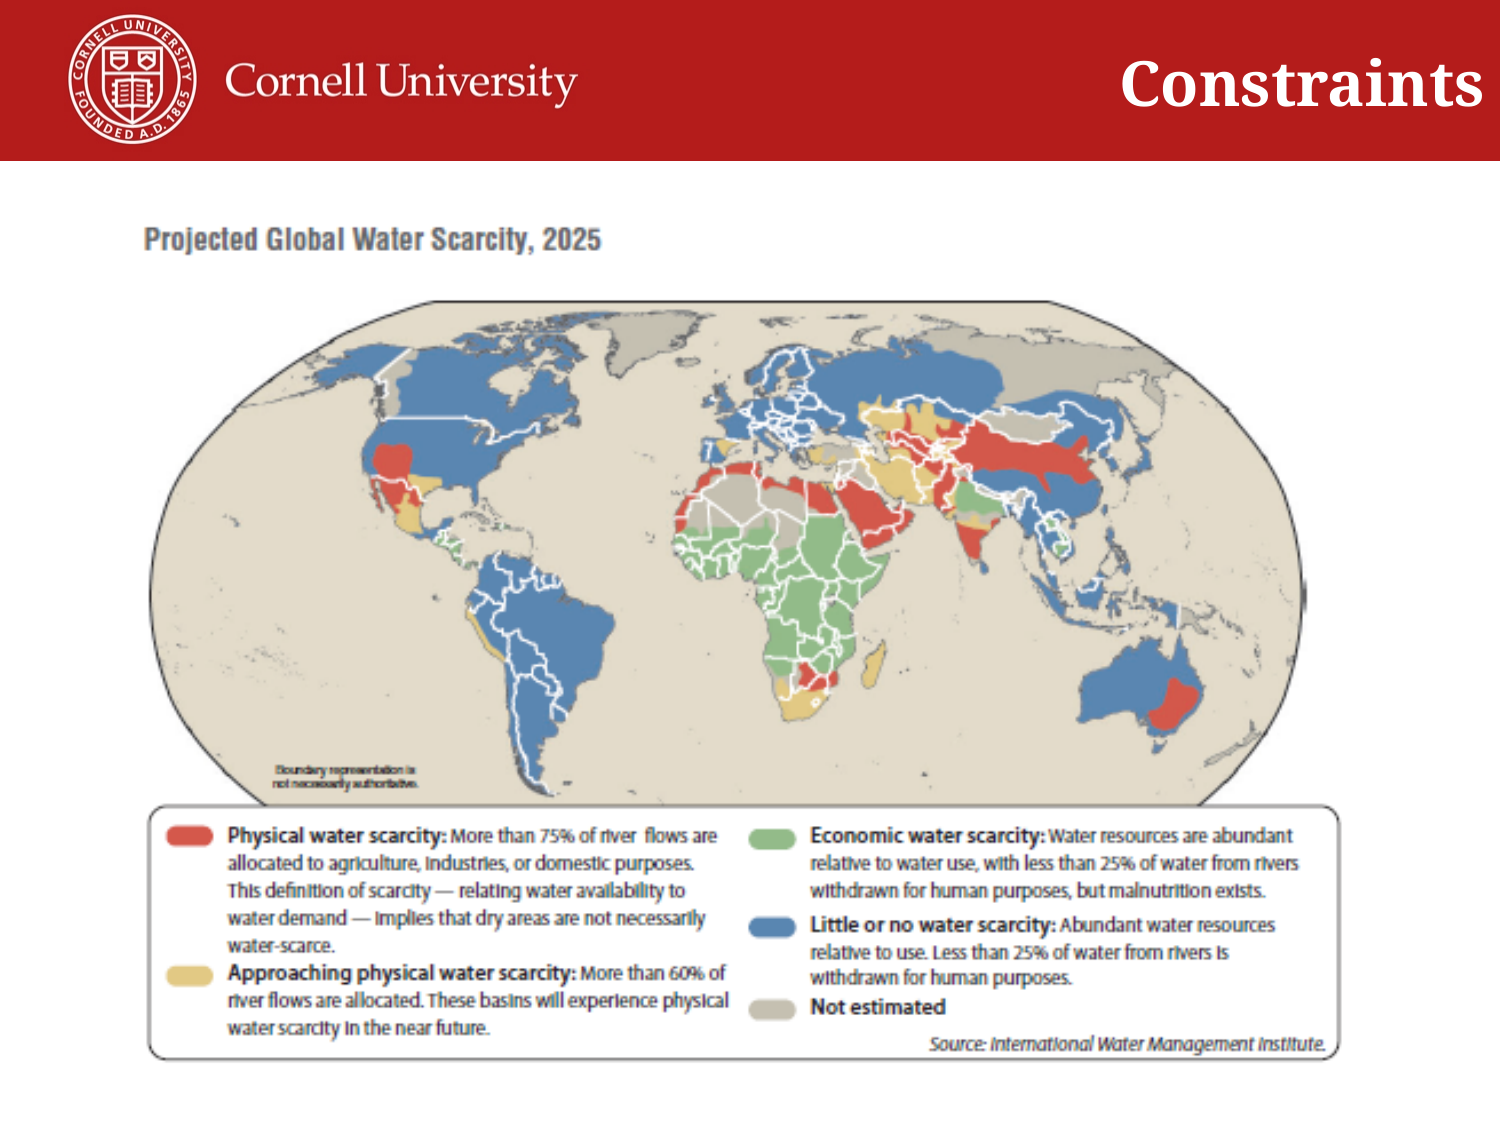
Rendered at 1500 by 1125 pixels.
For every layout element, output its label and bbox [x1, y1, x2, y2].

list [107, 212, 1383, 1076]
picture [0, 0, 1500, 162]
